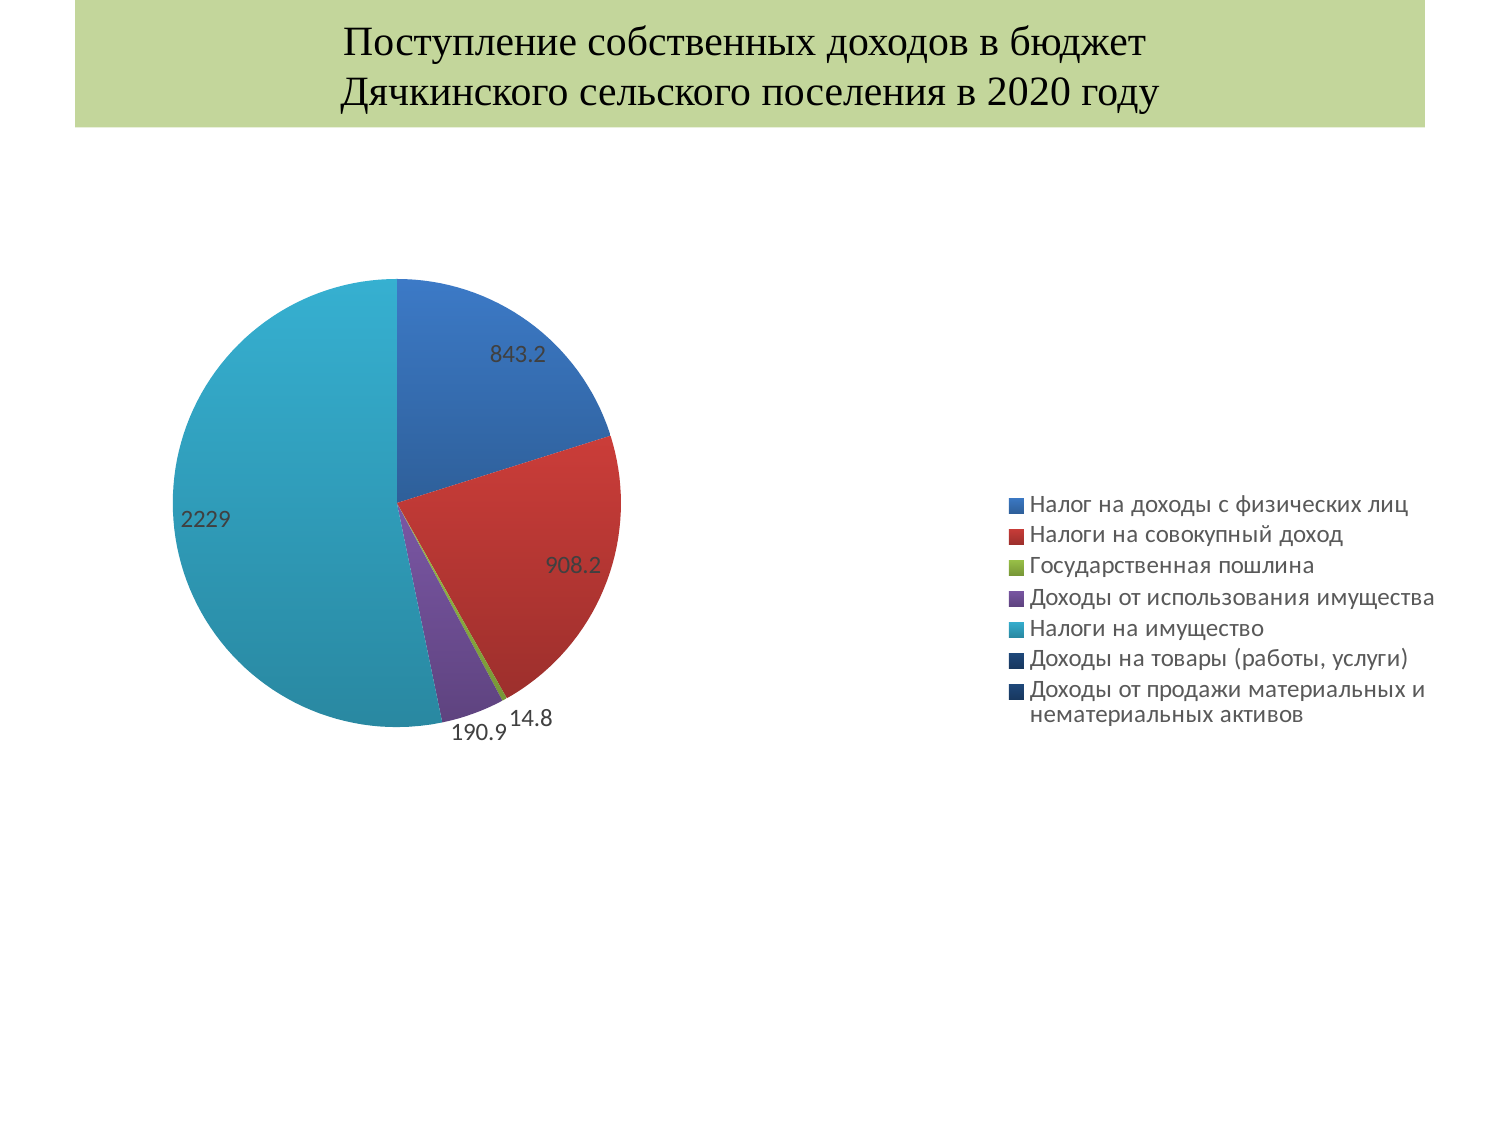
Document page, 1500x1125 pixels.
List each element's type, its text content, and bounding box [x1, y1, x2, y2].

chart [74, 127, 1458, 1096]
title Поступление собственных доходов в бюджет Дячкинского сельского поселения в 2020 году [75, 0, 1425, 126]
